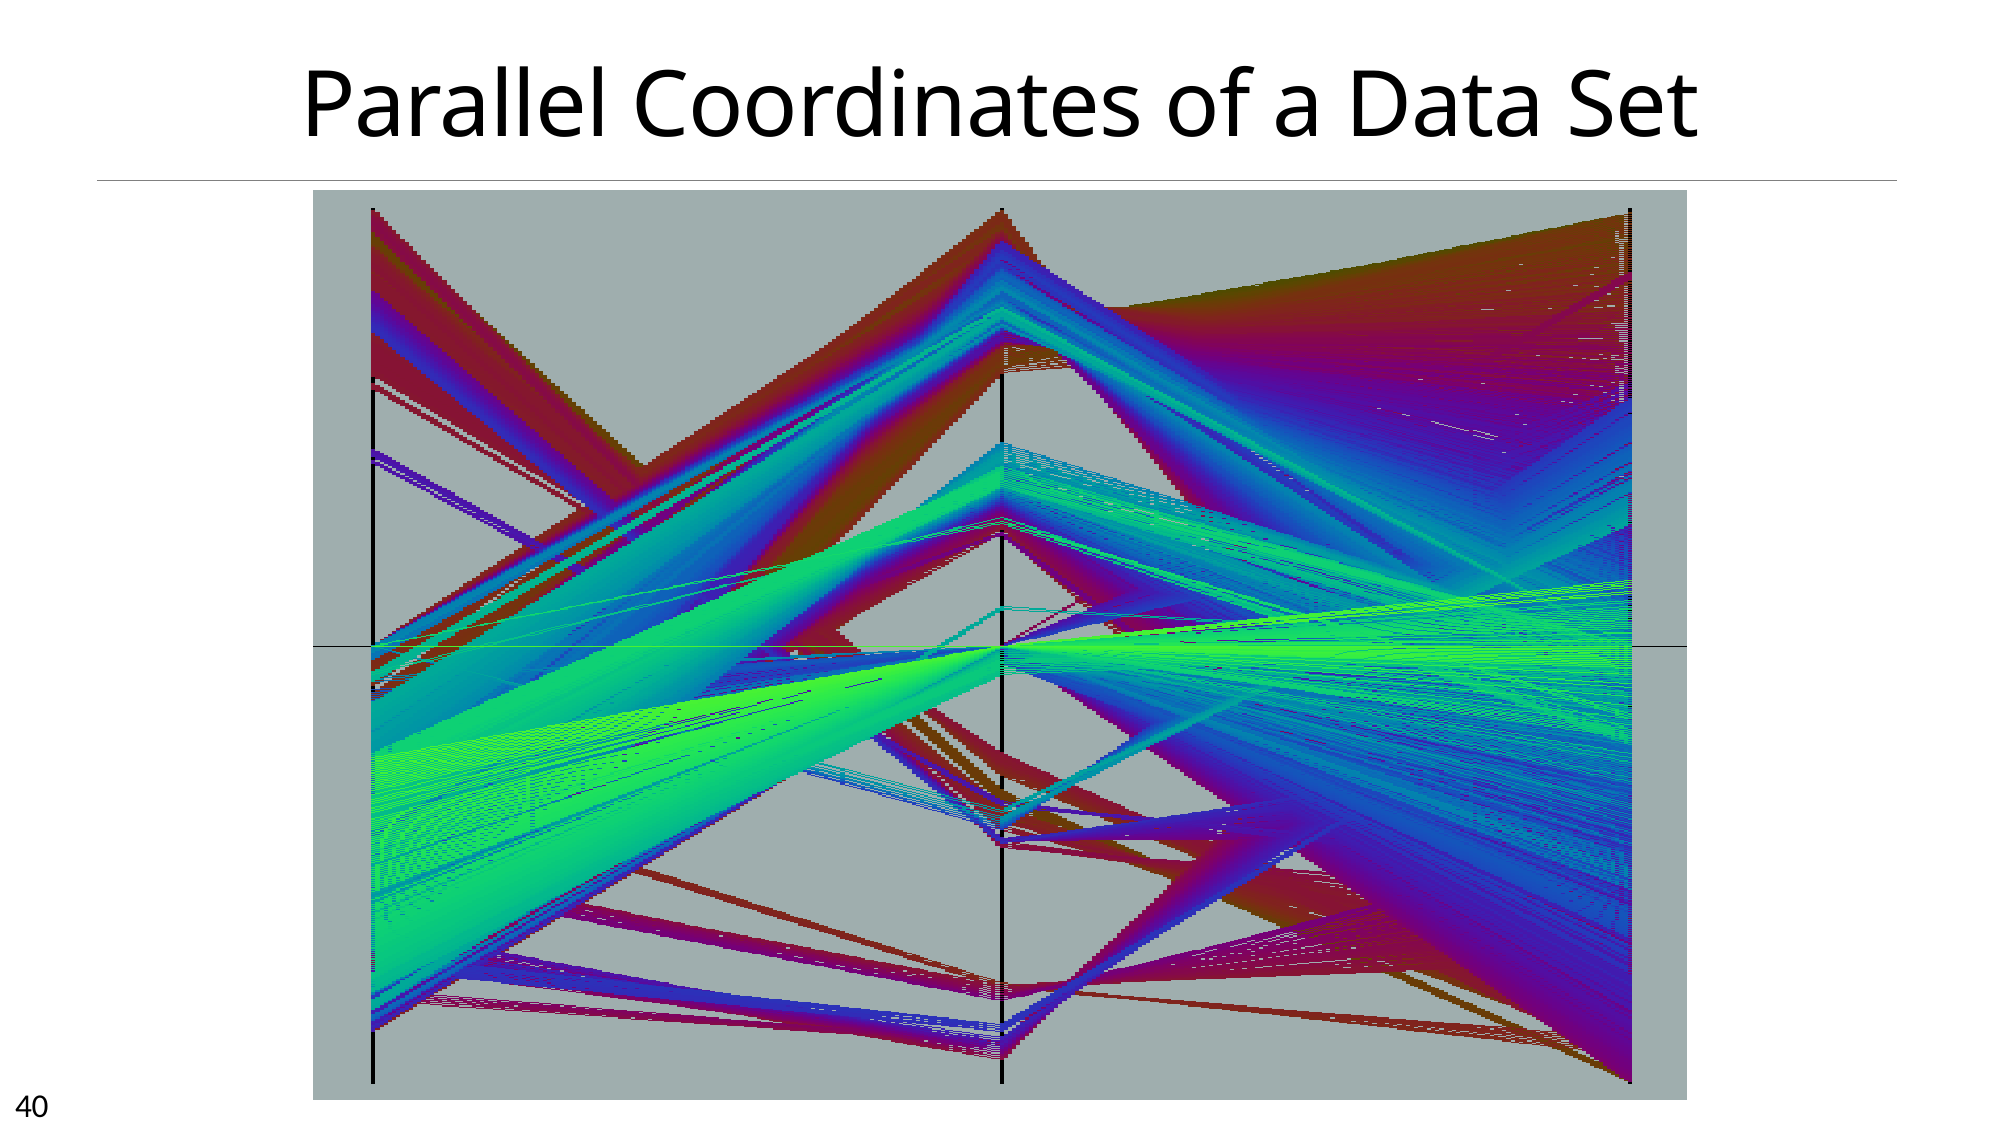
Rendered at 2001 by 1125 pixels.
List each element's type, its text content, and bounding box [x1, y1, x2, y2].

picture [312, 190, 1688, 1100]
title Parallel Coordinates of a Data Set [249, 62, 1750, 163]
